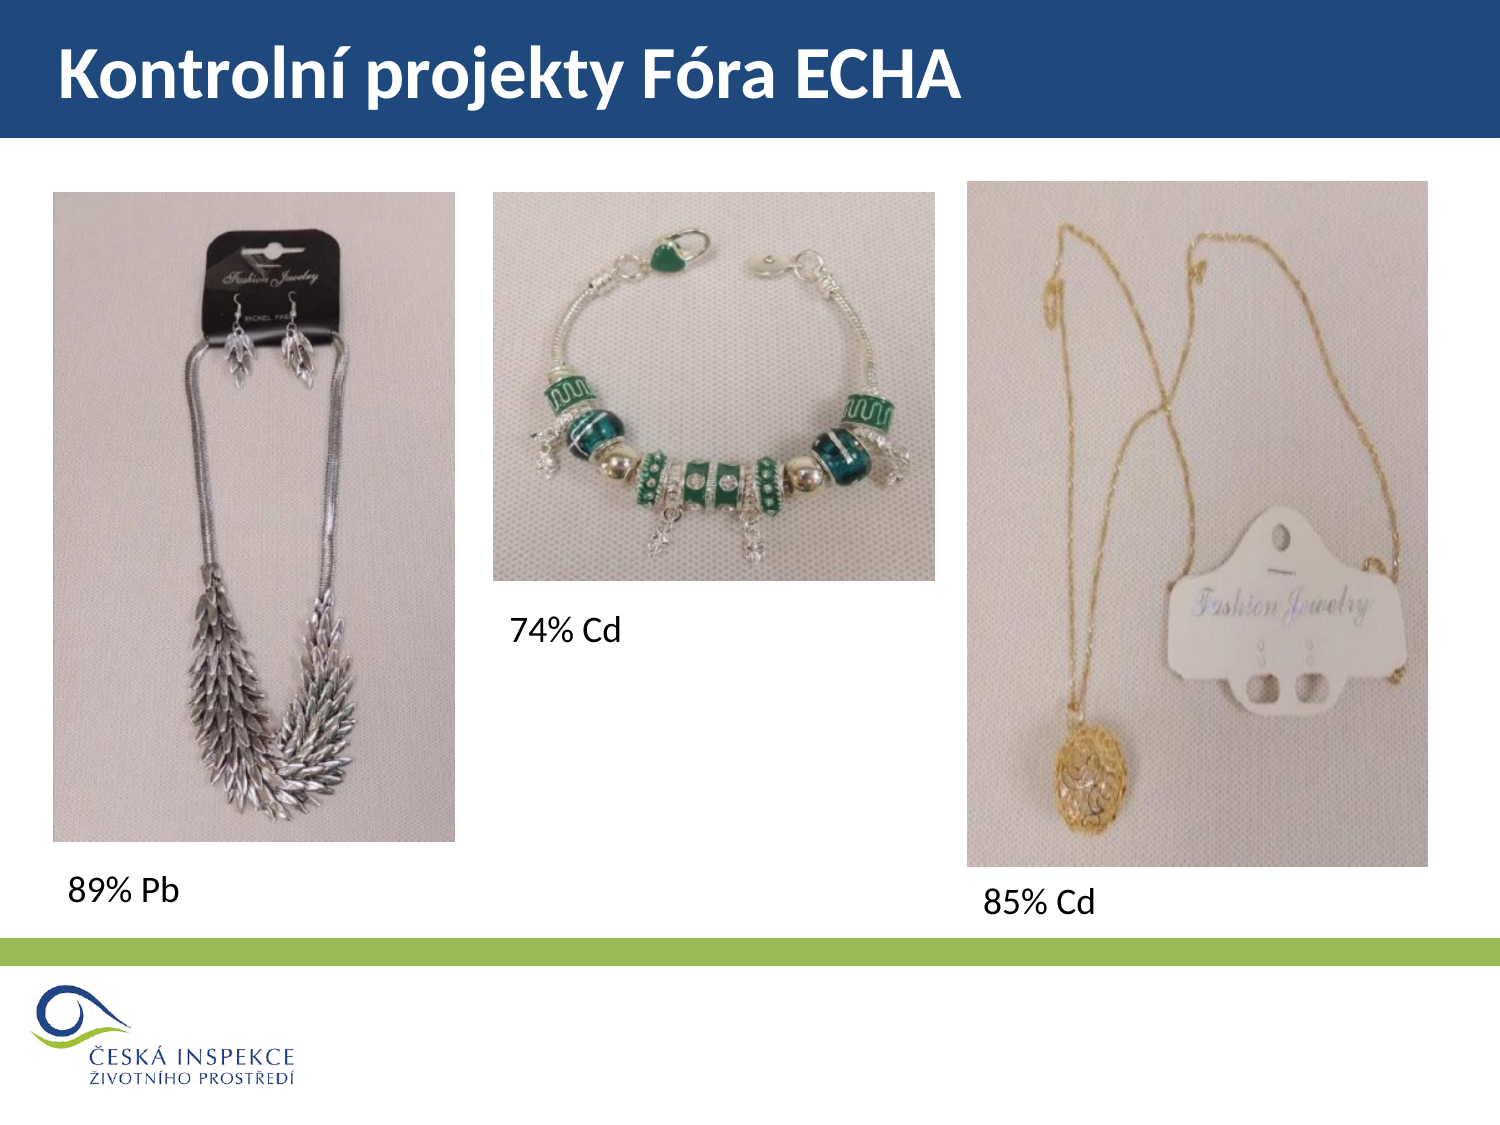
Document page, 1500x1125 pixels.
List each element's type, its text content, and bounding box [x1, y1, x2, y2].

text_box 74% Cd [494, 597, 696, 658]
title Kontrolní projekty Fóra ECHA [0, 0, 1500, 138]
text_box 89% Pb [53, 857, 254, 918]
picture [52, 192, 455, 843]
picture [966, 181, 1428, 868]
text_box 85% Cd [968, 874, 1170, 930]
picture [26, 983, 301, 1094]
text_box [0, 938, 1500, 966]
picture [493, 192, 935, 581]
